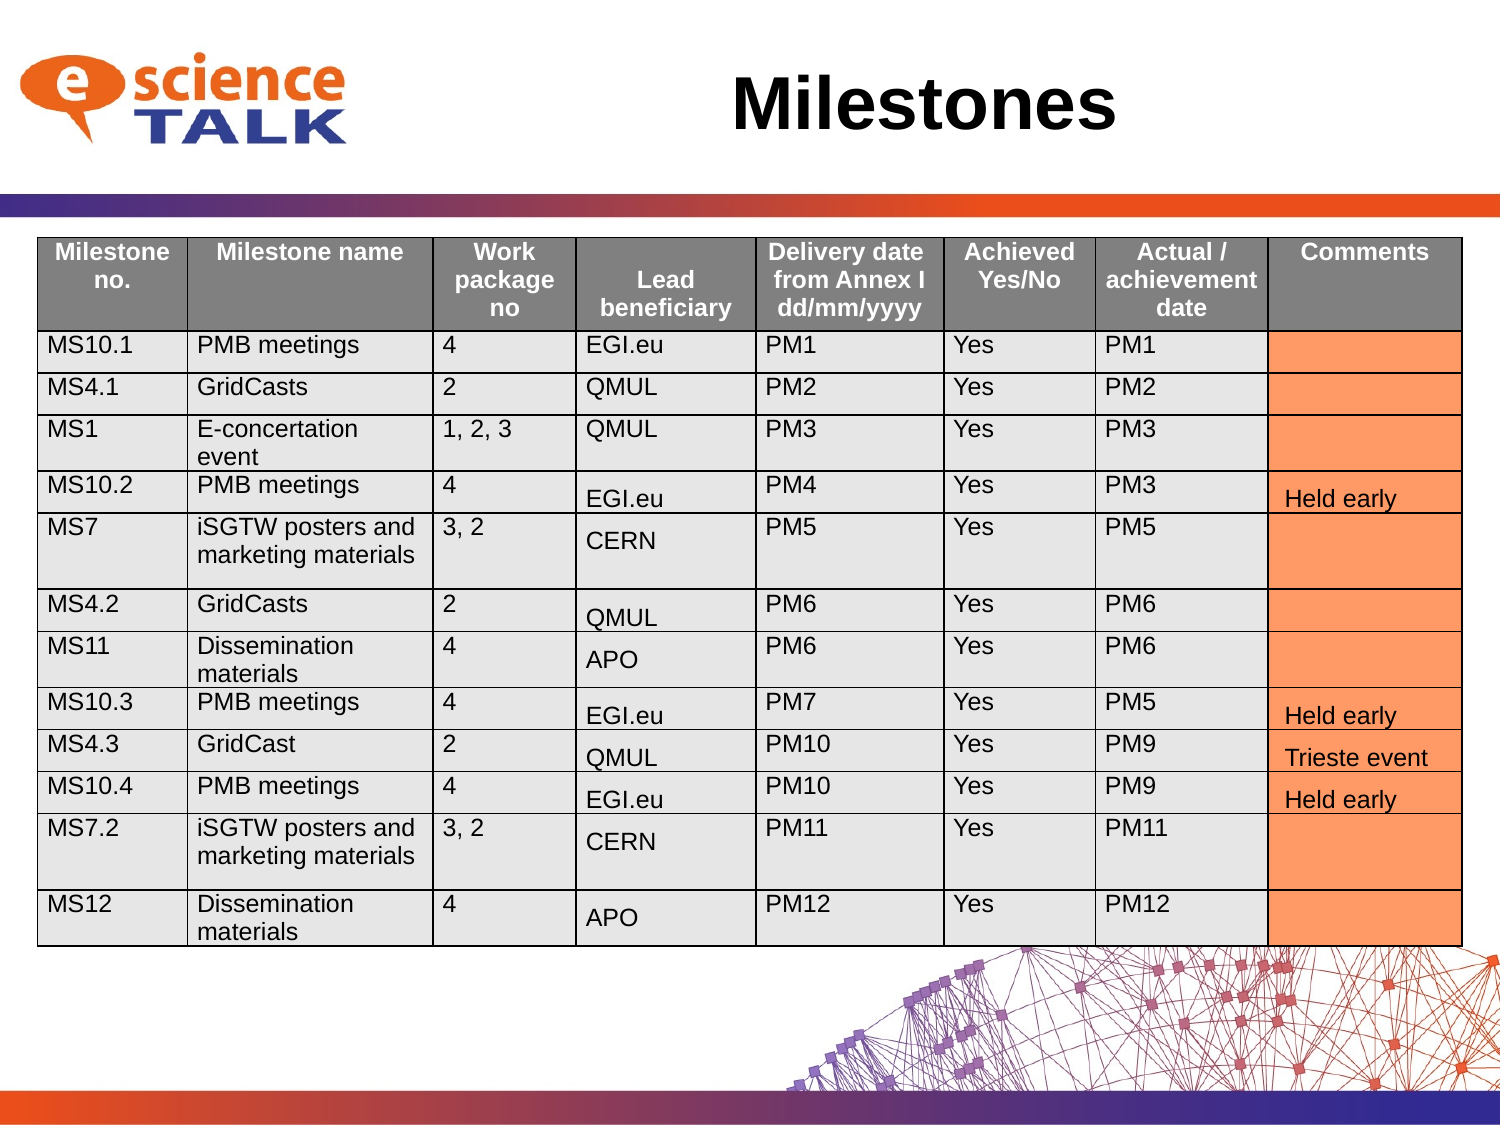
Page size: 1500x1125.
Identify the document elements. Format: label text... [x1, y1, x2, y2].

table_cell 4 [434, 332, 575, 372]
table_cell Trieste event [1269, 730, 1461, 771]
table_cell 4 [434, 688, 575, 729]
table_cell PM9 [1096, 730, 1267, 771]
table_cell [1269, 514, 1461, 588]
table_cell EGI.eu [577, 472, 755, 512]
table_cell GridCasts [188, 374, 432, 414]
table_cell MS4.2 [38, 590, 187, 631]
table_cell 2 [434, 730, 575, 771]
table_cell [1269, 332, 1461, 372]
table_header Comments [1269, 238, 1461, 330]
table_header Achieved Yes/No [945, 238, 1095, 330]
table_cell 1, 2, 3 [434, 416, 575, 470]
table_cell CERN [577, 514, 755, 588]
table_cell PM3 [1096, 472, 1267, 512]
table_cell PM9 [1096, 772, 1267, 813]
table_cell iSGTW posters and marketing materials [188, 514, 432, 588]
table_cell PM6 [757, 590, 943, 631]
table_cell E-concertation event [188, 416, 432, 470]
table_cell PM12 [757, 891, 943, 945]
table_cell PM10 [757, 730, 943, 771]
table_cell Yes [945, 730, 1095, 771]
table_cell PM2 [1096, 374, 1267, 414]
table_cell MS4.3 [38, 730, 187, 771]
table_header Milestone no. [38, 238, 187, 330]
table_cell Dissemination materials [188, 891, 432, 945]
table_cell PM1 [1096, 332, 1267, 372]
table_cell EGI.eu [577, 688, 755, 729]
table_cell iSGTW posters and marketing materials [188, 814, 432, 889]
table_cell [1269, 891, 1461, 945]
table_cell PM7 [757, 688, 943, 729]
table_cell PM5 [1096, 514, 1267, 588]
table_cell PM6 [757, 632, 943, 687]
table_cell GridCast [188, 730, 432, 771]
table_cell EGI.eu [577, 332, 755, 372]
table_cell PM5 [1096, 688, 1267, 729]
table_cell MS10.1 [38, 332, 187, 372]
table_cell [1269, 814, 1461, 889]
table_cell [1269, 374, 1461, 414]
table_cell PM10 [757, 772, 943, 813]
table_cell Yes [945, 772, 1095, 813]
table_header Work package no [434, 238, 575, 330]
table_cell Held early [1269, 772, 1461, 813]
table_cell Yes [945, 688, 1095, 729]
table_cell MS10.4 [38, 772, 187, 813]
table_cell MS11 [38, 632, 187, 687]
table_cell QMUL [577, 416, 755, 470]
table_cell Yes [945, 590, 1095, 631]
table_cell 4 [434, 472, 575, 512]
table_cell APO [577, 891, 755, 945]
table_cell Dissemination materials [188, 632, 432, 687]
table_cell 3, 2 [434, 514, 575, 588]
table_header Milestone name [188, 238, 432, 330]
table_cell PM11 [1096, 814, 1267, 889]
table_cell QMUL [577, 374, 755, 414]
table_cell EGI.eu [577, 772, 755, 813]
table_header Delivery date from Annex I dd/mm/yyyy [757, 238, 943, 330]
table_cell Yes [945, 514, 1095, 588]
table_cell PMB meetings [188, 332, 432, 372]
table_cell APO [577, 632, 755, 687]
table_cell Yes [945, 632, 1095, 687]
table_cell MS1 [38, 416, 187, 470]
table_cell [1269, 590, 1461, 631]
table_cell MS4.1 [38, 374, 187, 414]
table_cell MS12 [38, 891, 187, 945]
table_cell QMUL [577, 590, 755, 631]
table_cell PM6 [1096, 632, 1267, 687]
table_cell PMB meetings [188, 772, 432, 813]
table_cell [1269, 632, 1461, 687]
table_cell 2 [434, 374, 575, 414]
table_cell PM12 [1096, 891, 1267, 945]
table_cell Yes [945, 332, 1095, 372]
table_header Lead beneficiary [577, 238, 755, 330]
table_cell MS7 [38, 514, 187, 588]
table_cell 4 [434, 772, 575, 813]
table_cell 4 [434, 891, 575, 945]
table_cell PM11 [757, 814, 943, 889]
table_header Actual / achievement date [1096, 238, 1267, 330]
picture [0, 0, 1500, 1125]
table_cell PM2 [757, 374, 943, 414]
table_cell [1269, 416, 1461, 470]
table_cell Yes [945, 891, 1095, 945]
table_cell Yes [945, 374, 1095, 414]
table_cell MS10.3 [38, 688, 187, 729]
table_cell PM6 [1096, 590, 1267, 631]
table_cell PM3 [757, 416, 943, 470]
table_cell Yes [945, 416, 1095, 470]
table_cell PMB meetings [188, 472, 432, 512]
table_cell Yes [945, 814, 1095, 889]
table_cell 2 [434, 590, 575, 631]
table_cell QMUL [577, 730, 755, 771]
table_cell MS10.2 [38, 472, 187, 512]
table_cell MS7.2 [38, 814, 187, 889]
table_cell PM4 [757, 472, 943, 512]
table_cell Yes [945, 472, 1095, 512]
table_cell PM5 [757, 514, 943, 588]
table_cell 3, 2 [434, 814, 575, 889]
table_cell 4 [434, 632, 575, 687]
title Milestones [249, 6, 1500, 194]
table_cell PMB meetings [188, 688, 432, 729]
table_cell Held early [1269, 472, 1461, 512]
table_cell PM3 [1096, 416, 1267, 470]
table_cell GridCasts [188, 590, 432, 631]
table_cell CERN [577, 814, 755, 889]
table_cell PM1 [757, 332, 943, 372]
table_cell Held early [1269, 688, 1461, 729]
